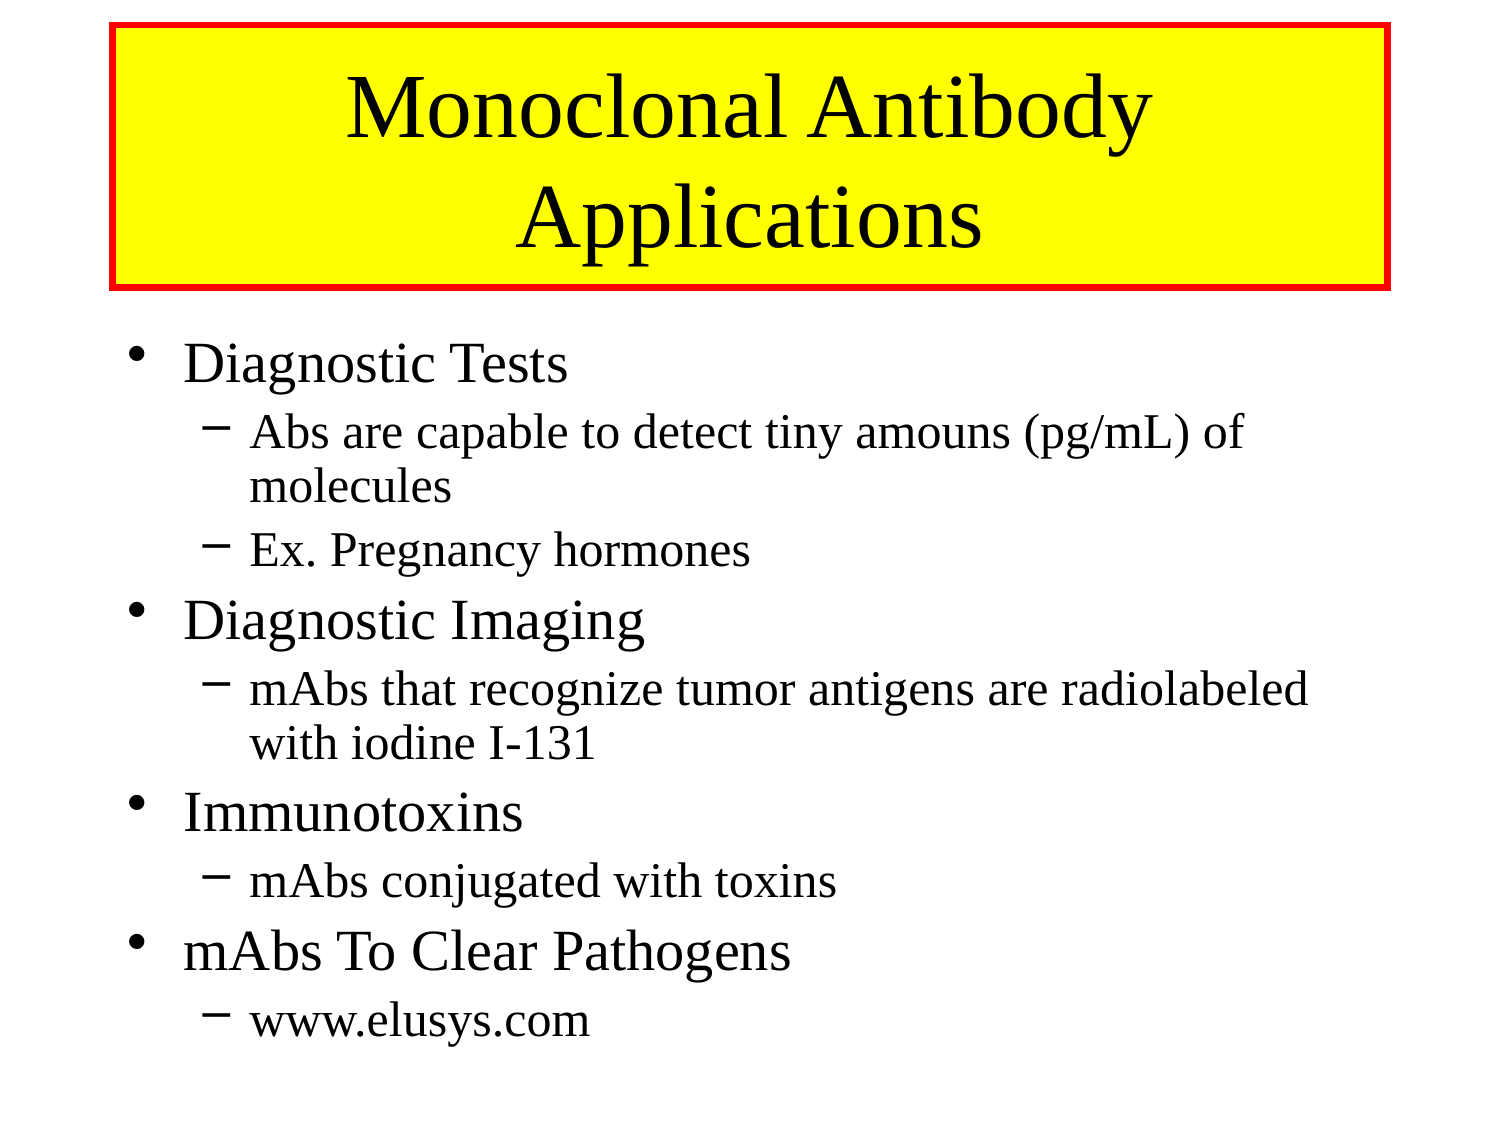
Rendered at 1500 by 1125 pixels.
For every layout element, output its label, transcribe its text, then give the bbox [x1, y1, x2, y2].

list Diagnostic Tests Abs are capable to detect tiny amouns (pg/mL) of molecules Ex. Pregnancy hormones Diagnostic Imaging mAbs that recognize tumor antigens are radiolabeled with iodine I-131 Immunotoxins mAbs conjugated with toxins mAbs To Clear Pathogens www.elusys.com [112, 324, 1388, 1001]
title Monoclonal Antibody Applications [112, 24, 1388, 288]
